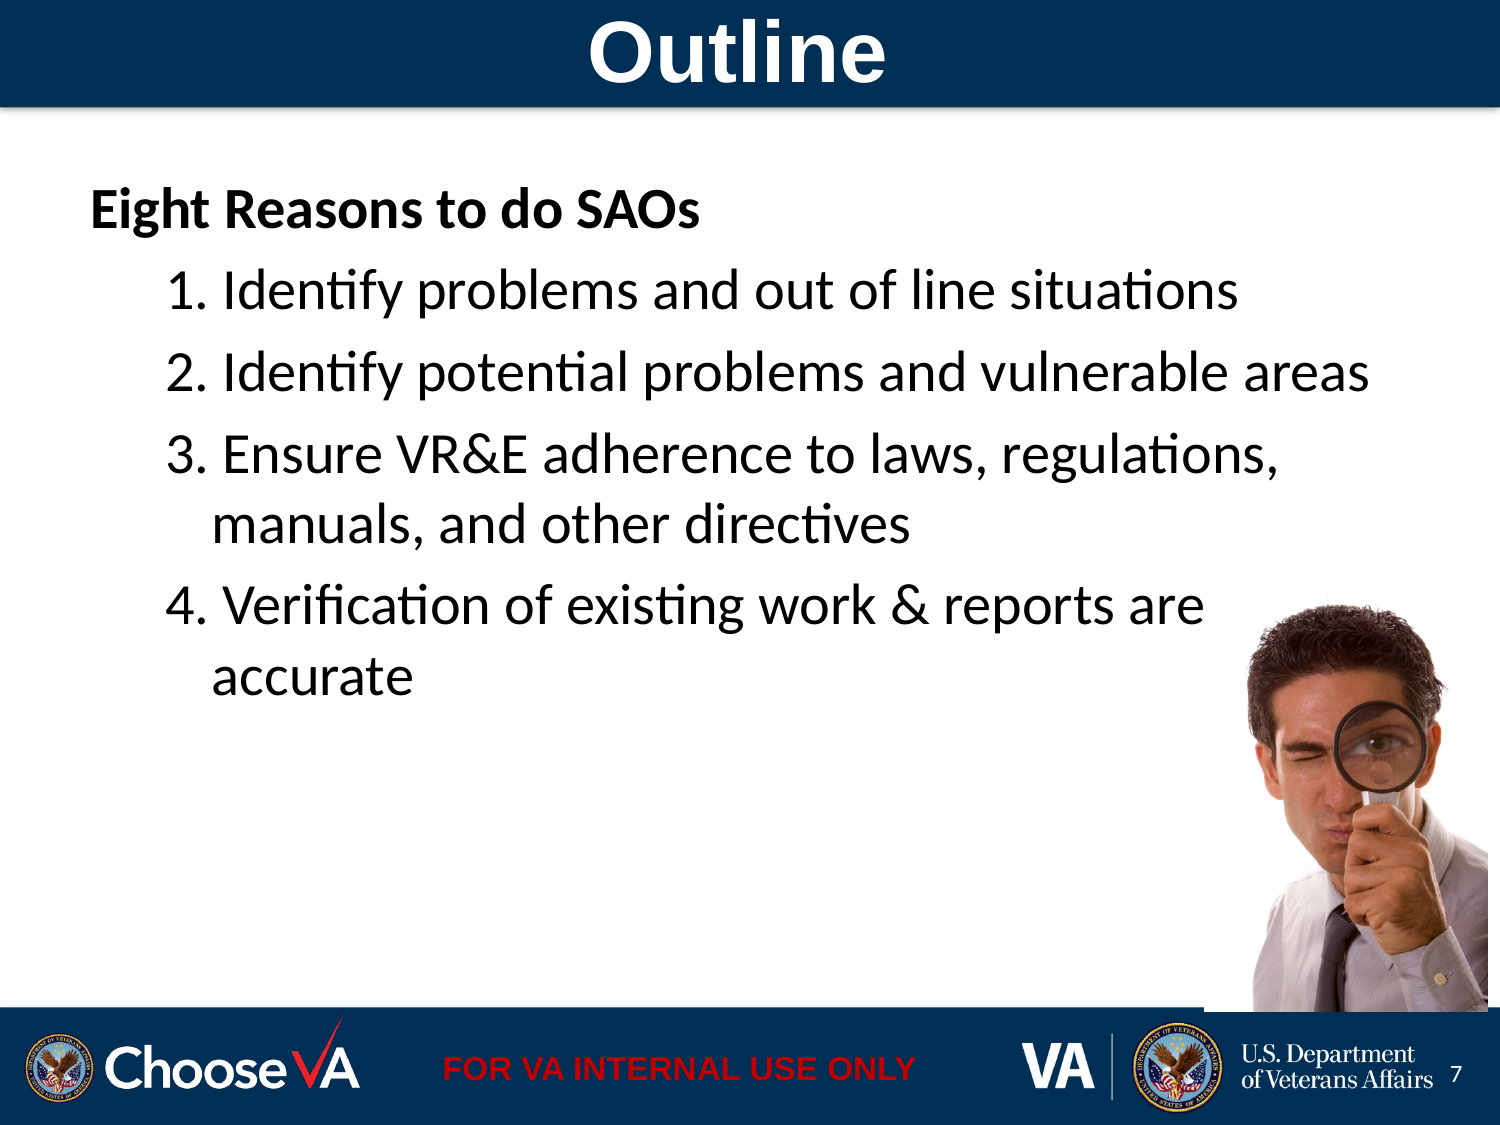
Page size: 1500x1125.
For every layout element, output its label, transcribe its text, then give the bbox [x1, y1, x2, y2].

picture [24, 1012, 360, 1103]
slide_number 7 [1425, 1050, 1488, 1110]
title Outline [0, 0, 1500, 108]
picture [1016, 1014, 1438, 1120]
picture [1204, 587, 1489, 1012]
list Eight Reasons to do SAOs 1. Identify problems and out of line situations 2. Identify potential problems and vulnerable areas 3. Ensure VR&E adherence to laws, regulations, manuals, and other directives 4. Verification of existing work & reports are accurate [75, 162, 1425, 905]
